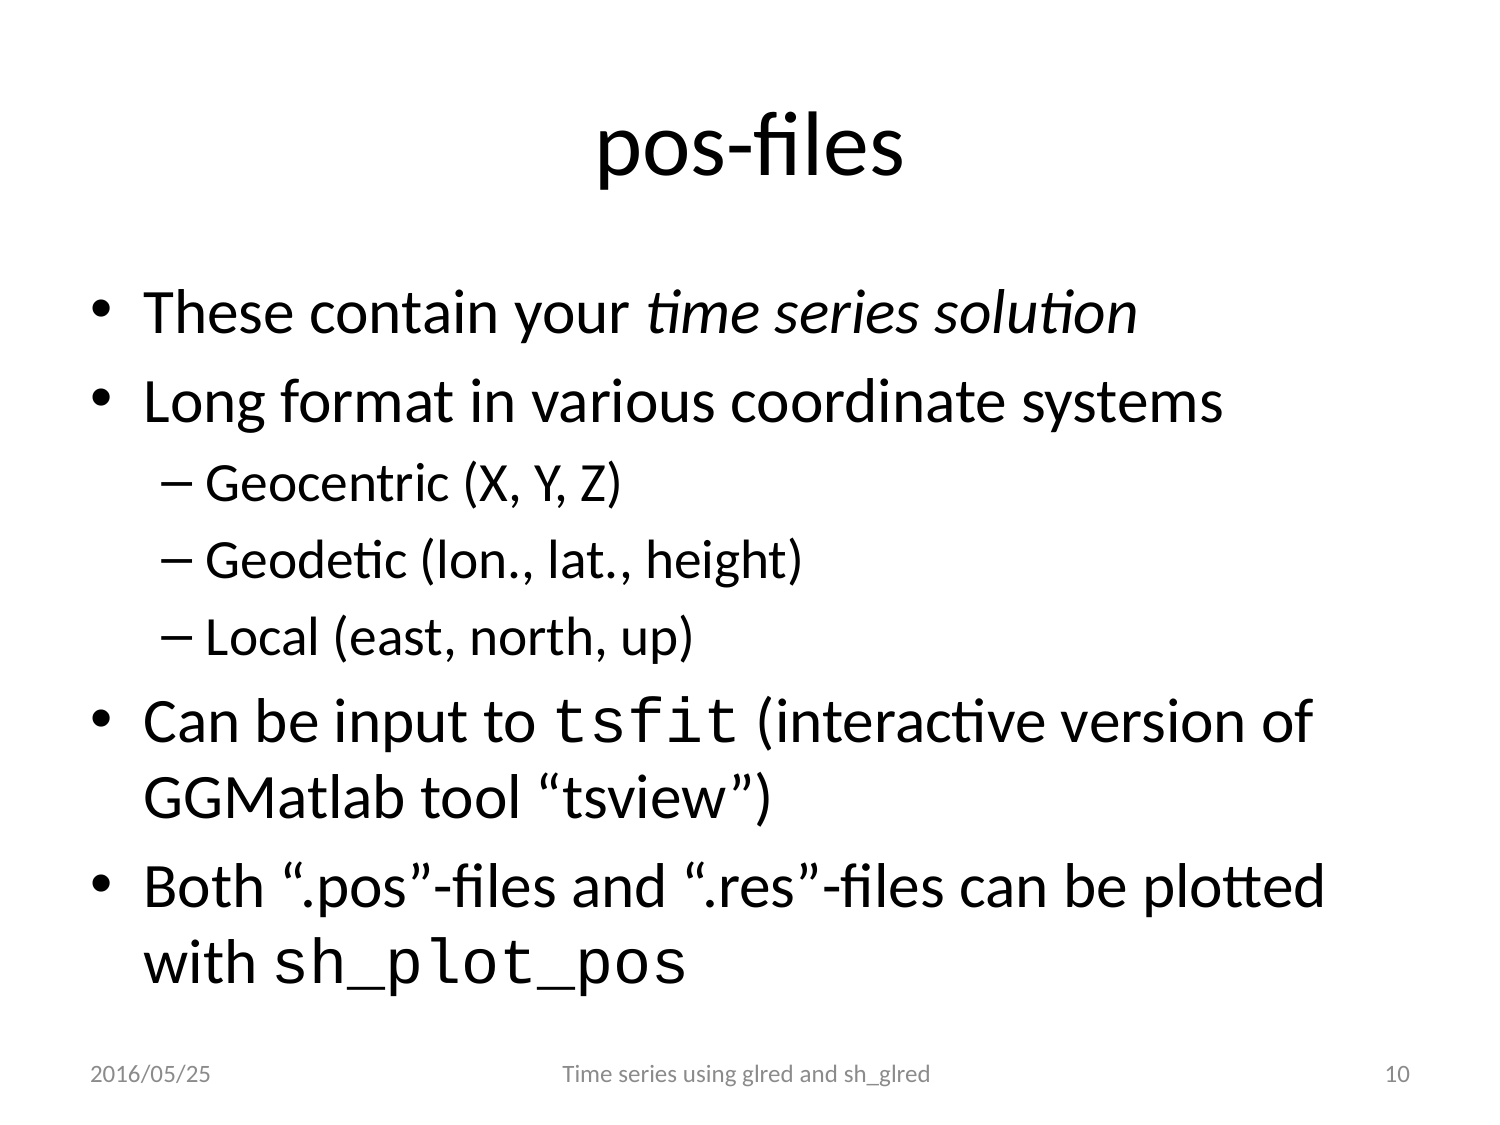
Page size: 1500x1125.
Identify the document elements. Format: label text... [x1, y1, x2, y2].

list These contain your time series solution Long format in various coordinate systems Geocentric (X, Y, Z) Geodetic (lon., lat., height) Local (east, north, up) Can be input to tsfit (interactive version of GGMatlab tool “tsview”) Both “.pos”-files and “.res”-files can be plotted with sh_plot_pos [75, 262, 1425, 1005]
footer Time series using glred and sh_glred [512, 1042, 988, 1103]
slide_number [75, 1042, 425, 1103]
slide_number 10 [1074, 1042, 1425, 1103]
title pos-files [75, 45, 1425, 233]
